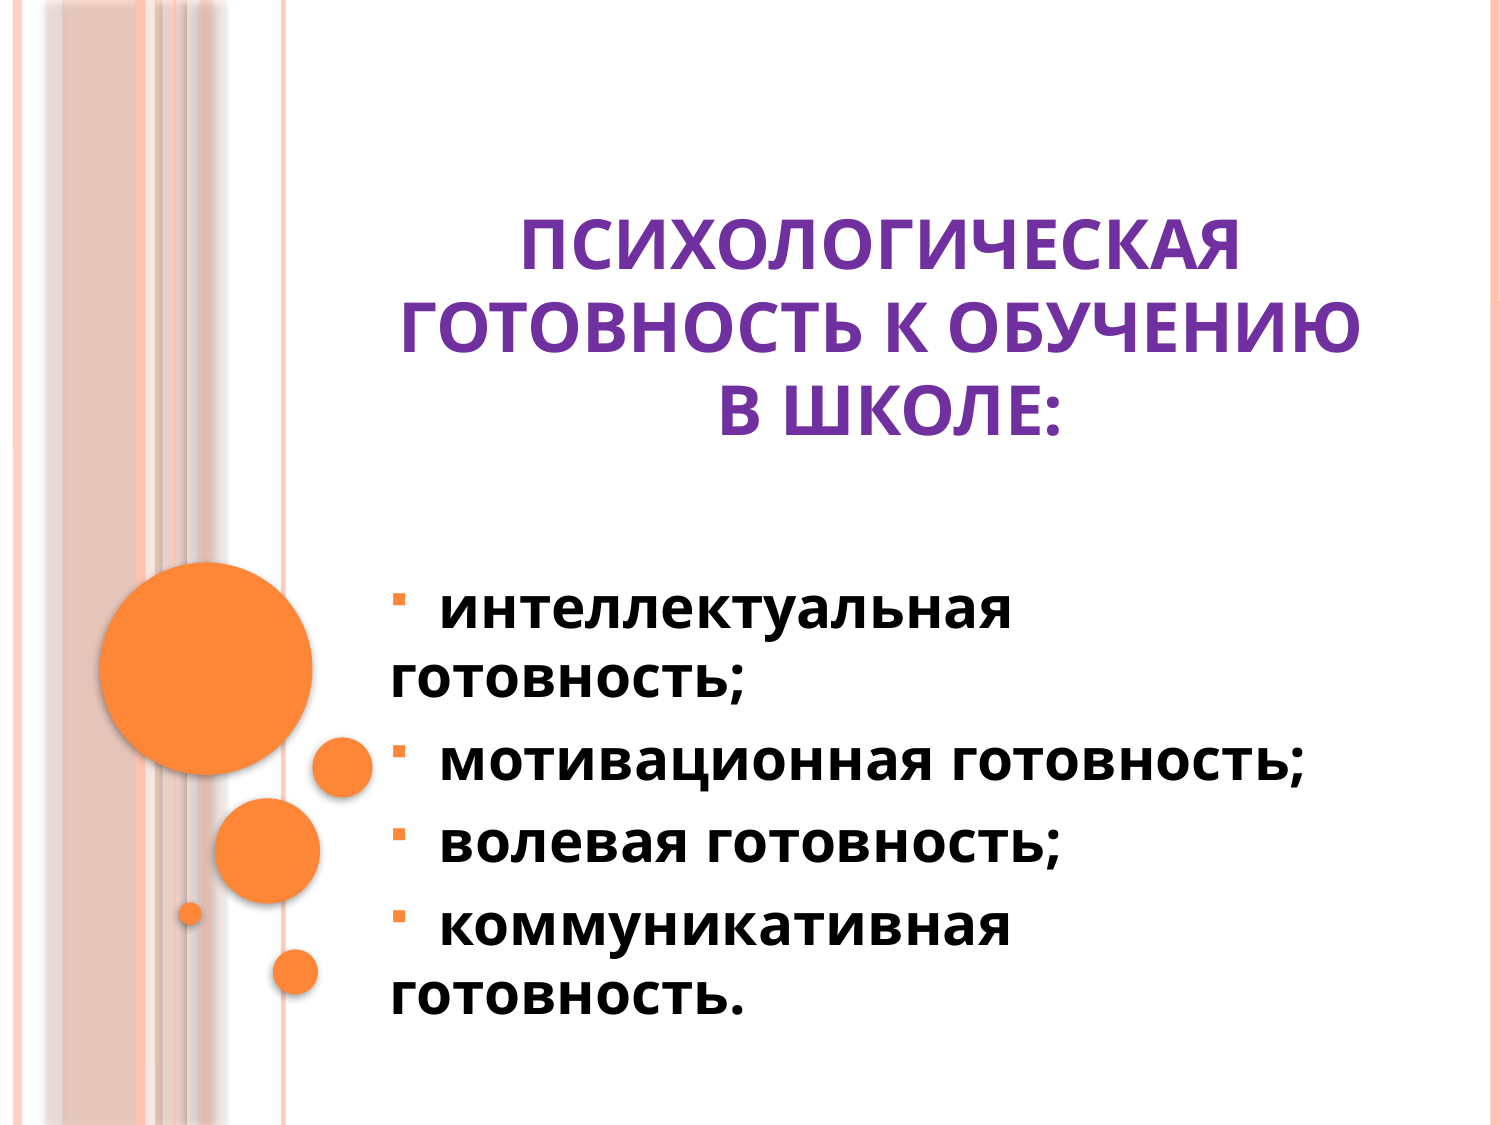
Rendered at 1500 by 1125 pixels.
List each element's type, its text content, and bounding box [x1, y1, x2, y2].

subtitle интеллектуальная готовность; мотивационная готовность; волевая готовность; коммуникативная готовность. [375, 562, 1388, 1046]
title Психологическая готовность к обучению в школе: [375, 125, 1388, 457]
